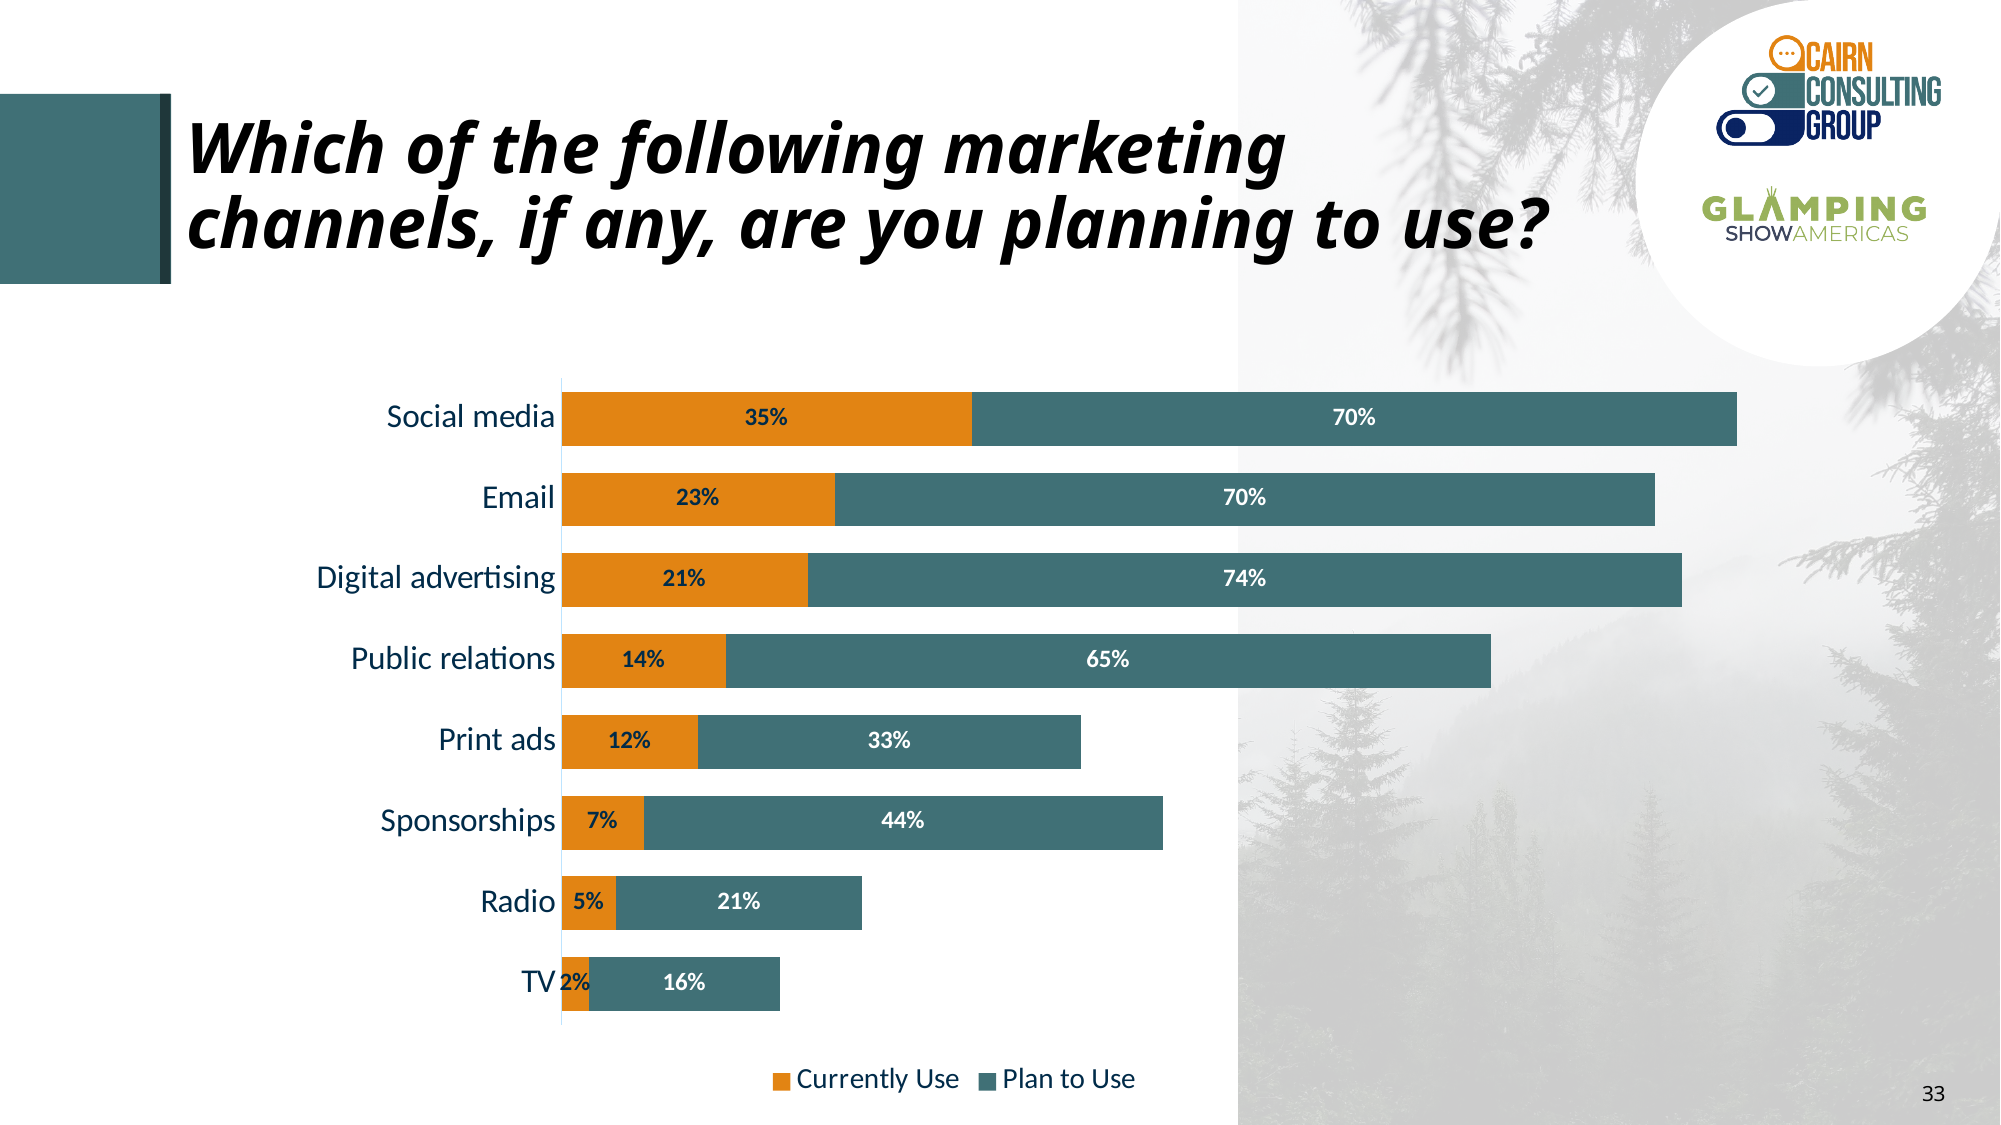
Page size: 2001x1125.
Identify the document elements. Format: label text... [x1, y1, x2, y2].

picture [1666, 156, 1967, 298]
slide_number 33 [1510, 1064, 1961, 1125]
picture [1716, 35, 1941, 146]
chart [171, 355, 1738, 1103]
title Which of the following marketing channels, if any, are you planning to use? [171, 97, 1583, 281]
